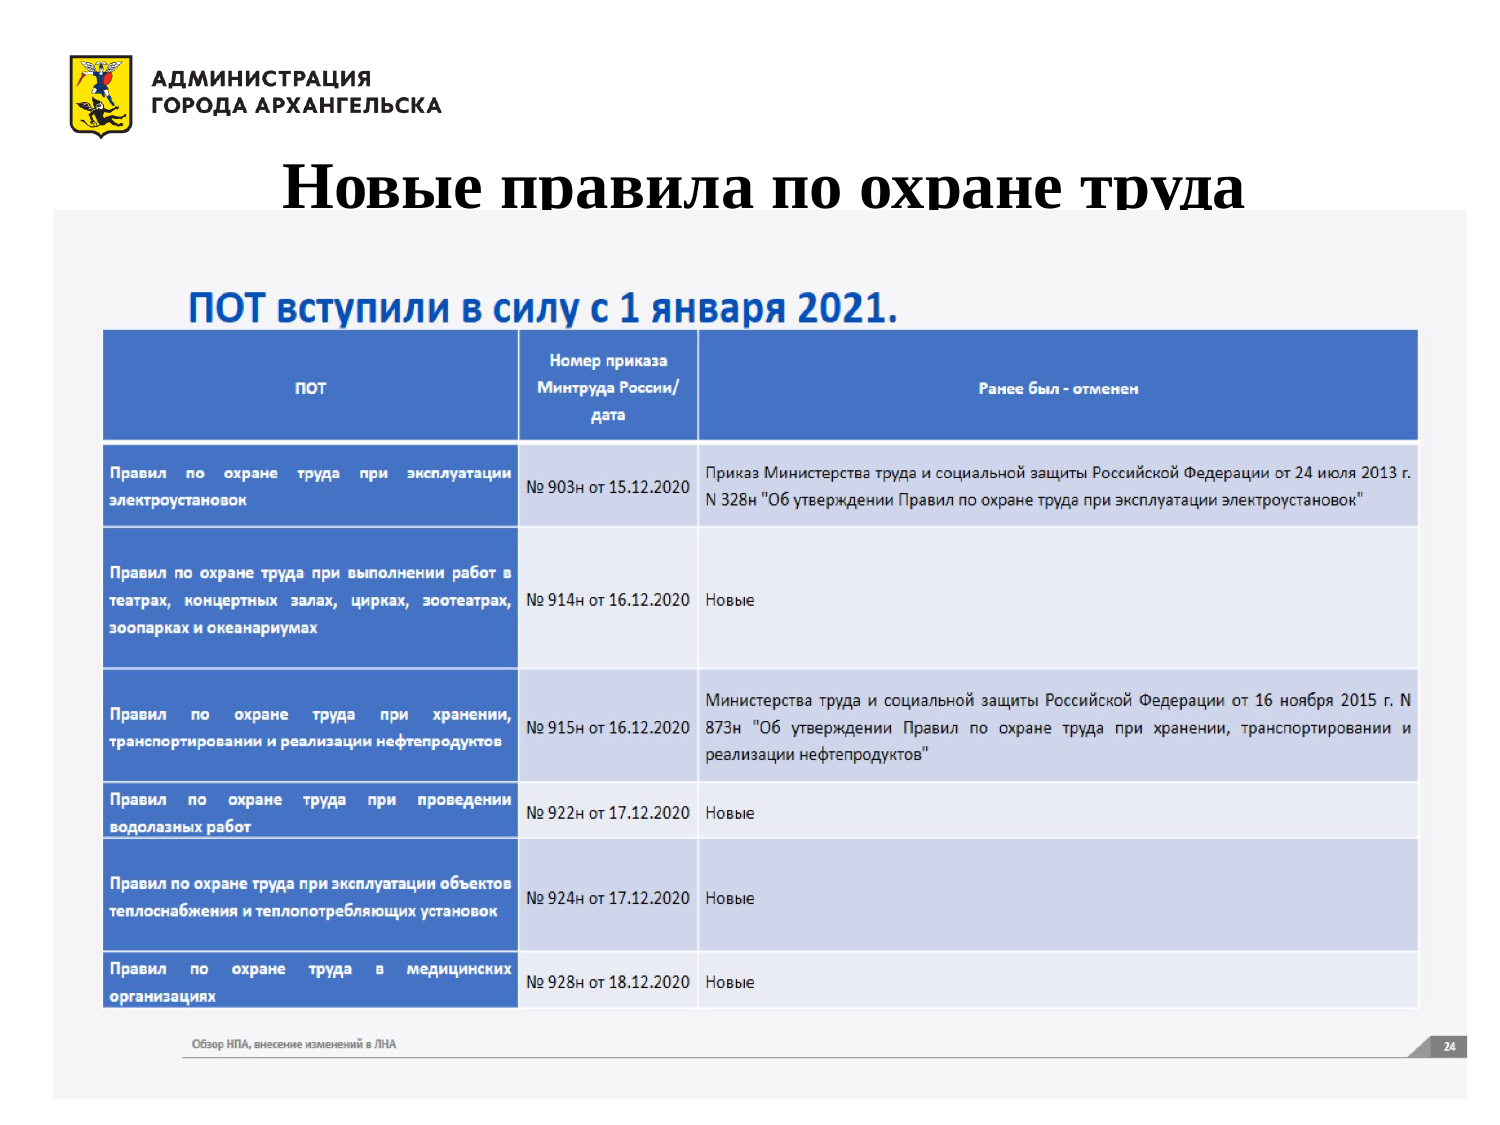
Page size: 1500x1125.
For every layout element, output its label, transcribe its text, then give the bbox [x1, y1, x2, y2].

picture [53, 210, 1468, 1099]
title Новые правила по охране труда [118, 143, 1412, 210]
picture [64, 49, 445, 144]
